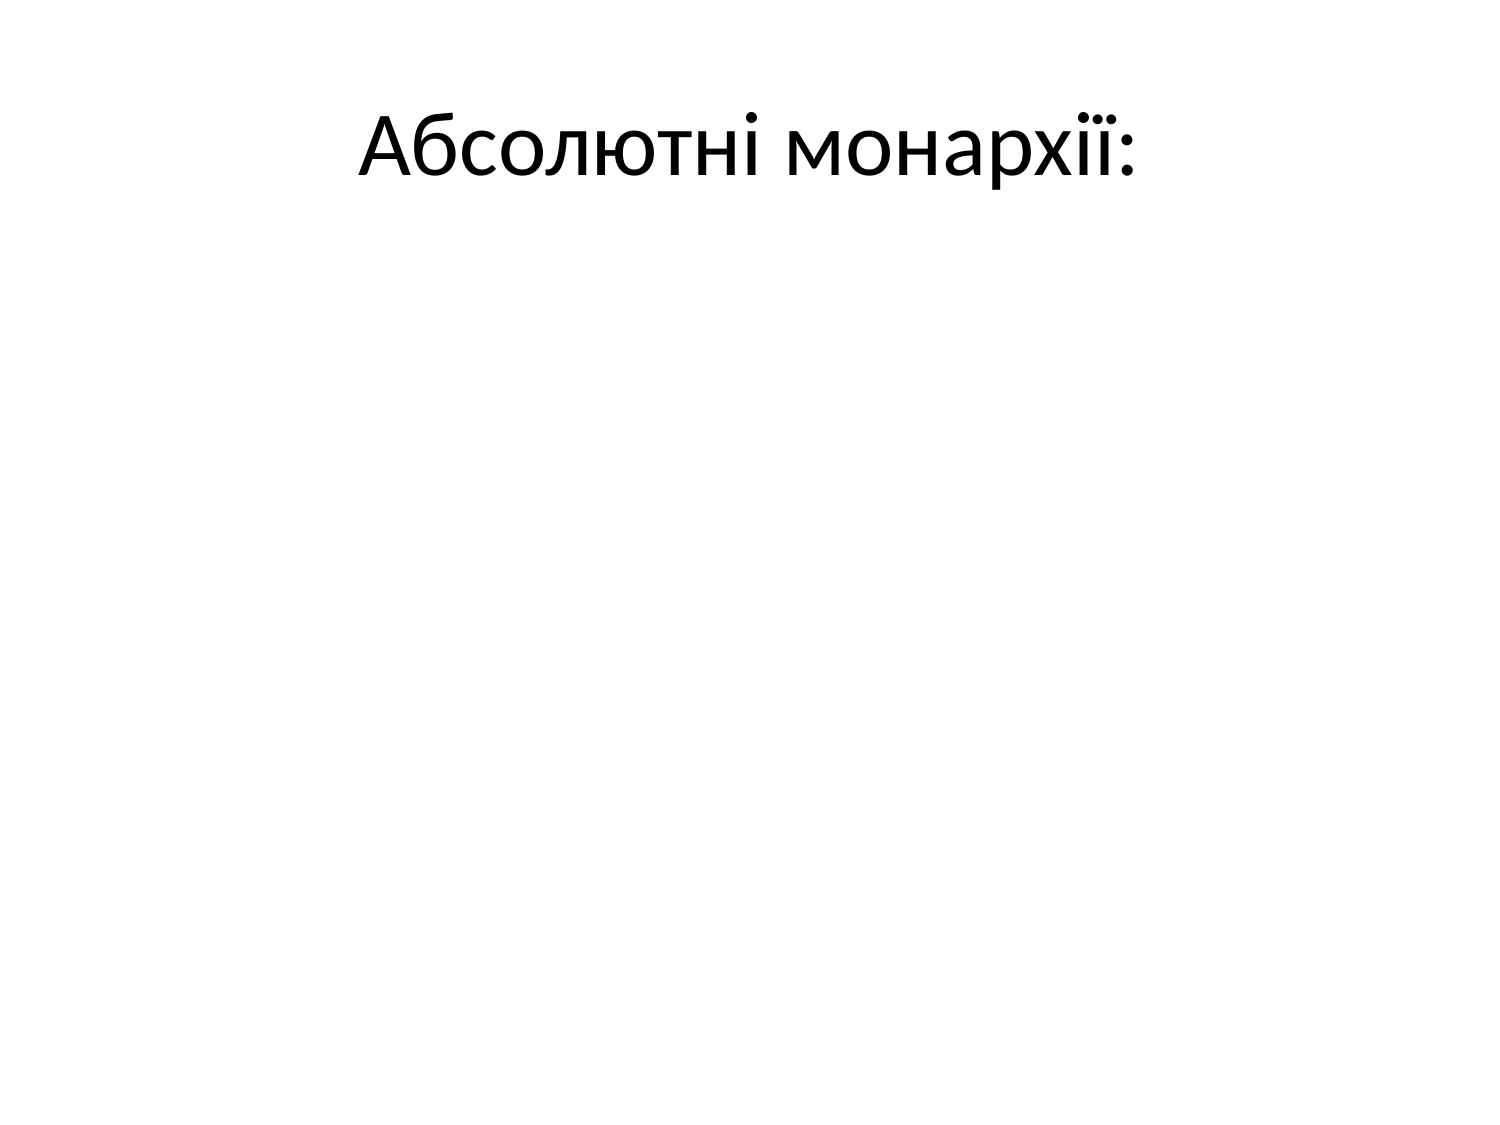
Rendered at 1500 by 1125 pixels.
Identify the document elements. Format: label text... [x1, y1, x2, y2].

title Абсолютні монархії: [75, 45, 1425, 233]
